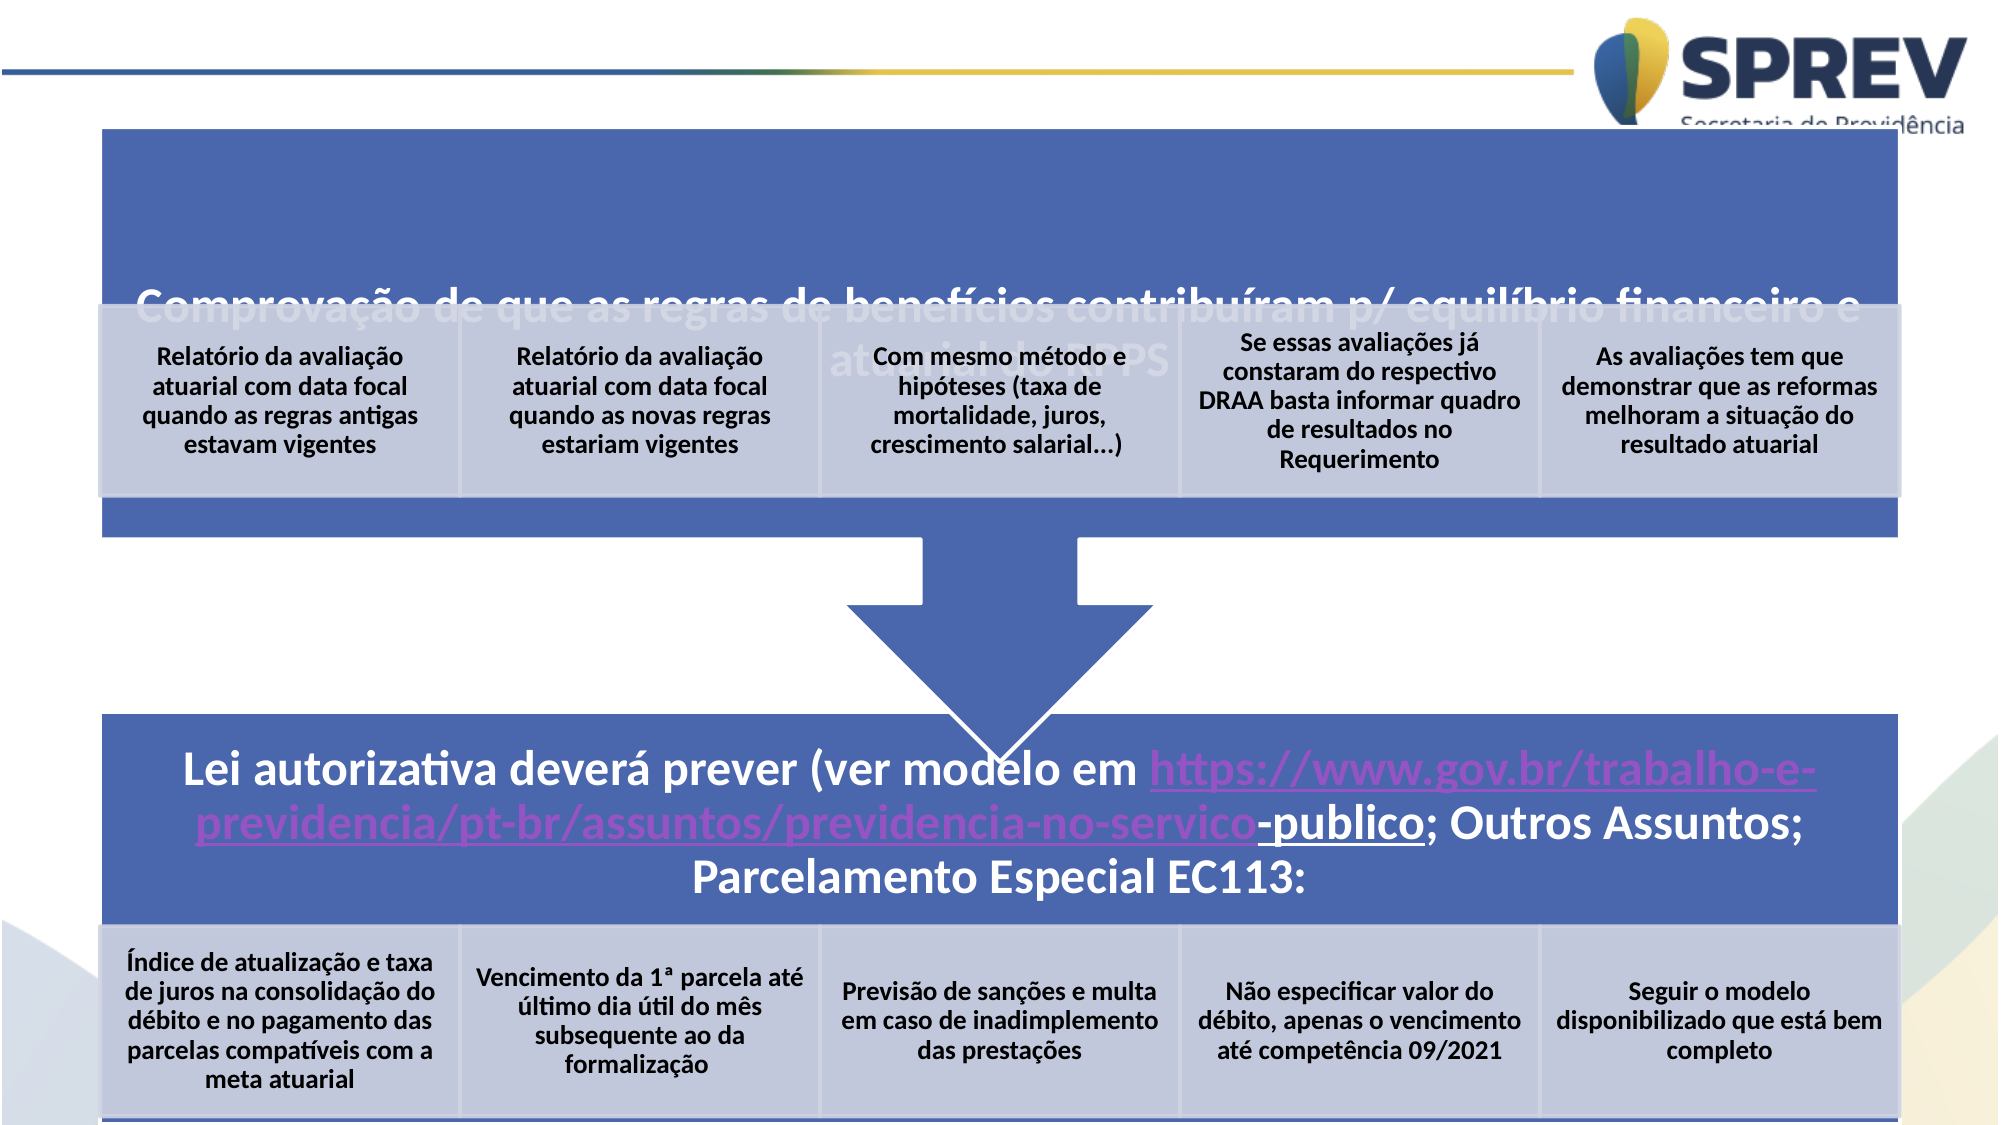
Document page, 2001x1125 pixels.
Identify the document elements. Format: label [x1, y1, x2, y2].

text_box [99, 82, 1901, 1125]
picture [2, 0, 1998, 1125]
